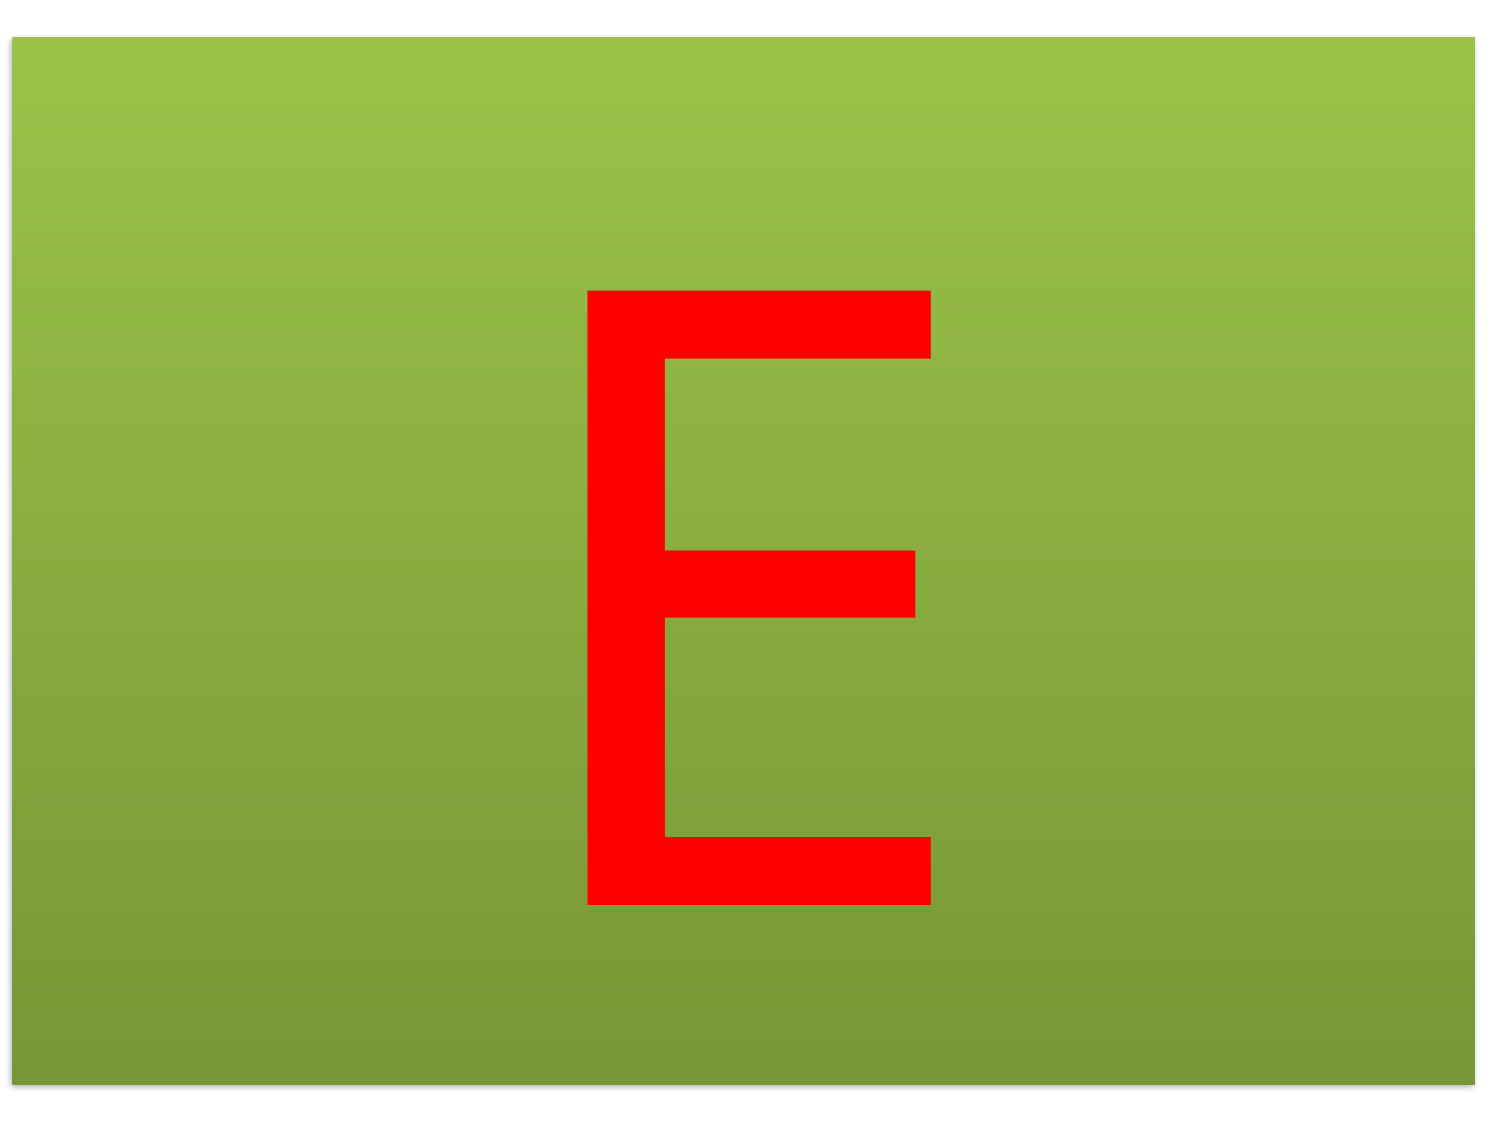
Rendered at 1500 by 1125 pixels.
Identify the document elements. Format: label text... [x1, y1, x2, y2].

text_box E [12, 37, 1475, 1085]
